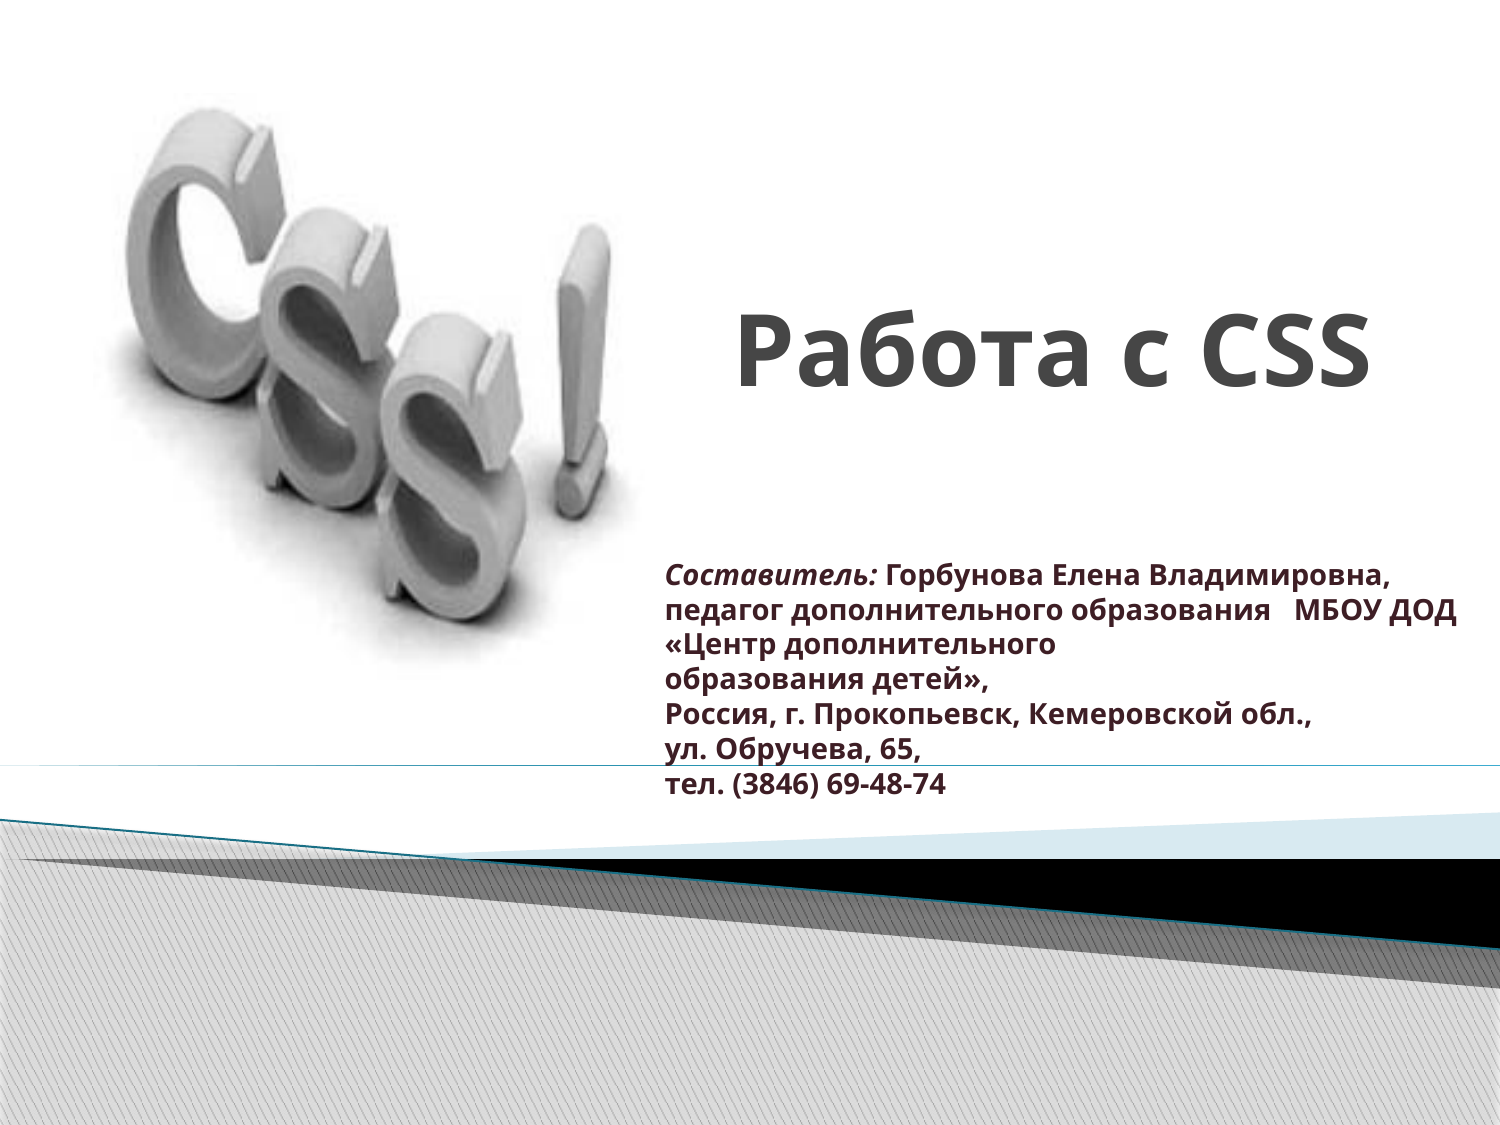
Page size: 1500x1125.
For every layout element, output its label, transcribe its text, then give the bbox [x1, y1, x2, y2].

picture [93, 93, 680, 680]
title Работа с CSS [685, 113, 1388, 414]
picture [5, 859, 1500, 989]
text_box Составитель: Горбунова Елена Владимировна, педагог дополнительного образования МБОУ ДОД «Центр дополнительного образования детей», Россия, г. Прокопьевск, Кемеровской обл., ул. Обручева, 65, тел. (3846) 69-48-74 [649, 548, 1495, 808]
